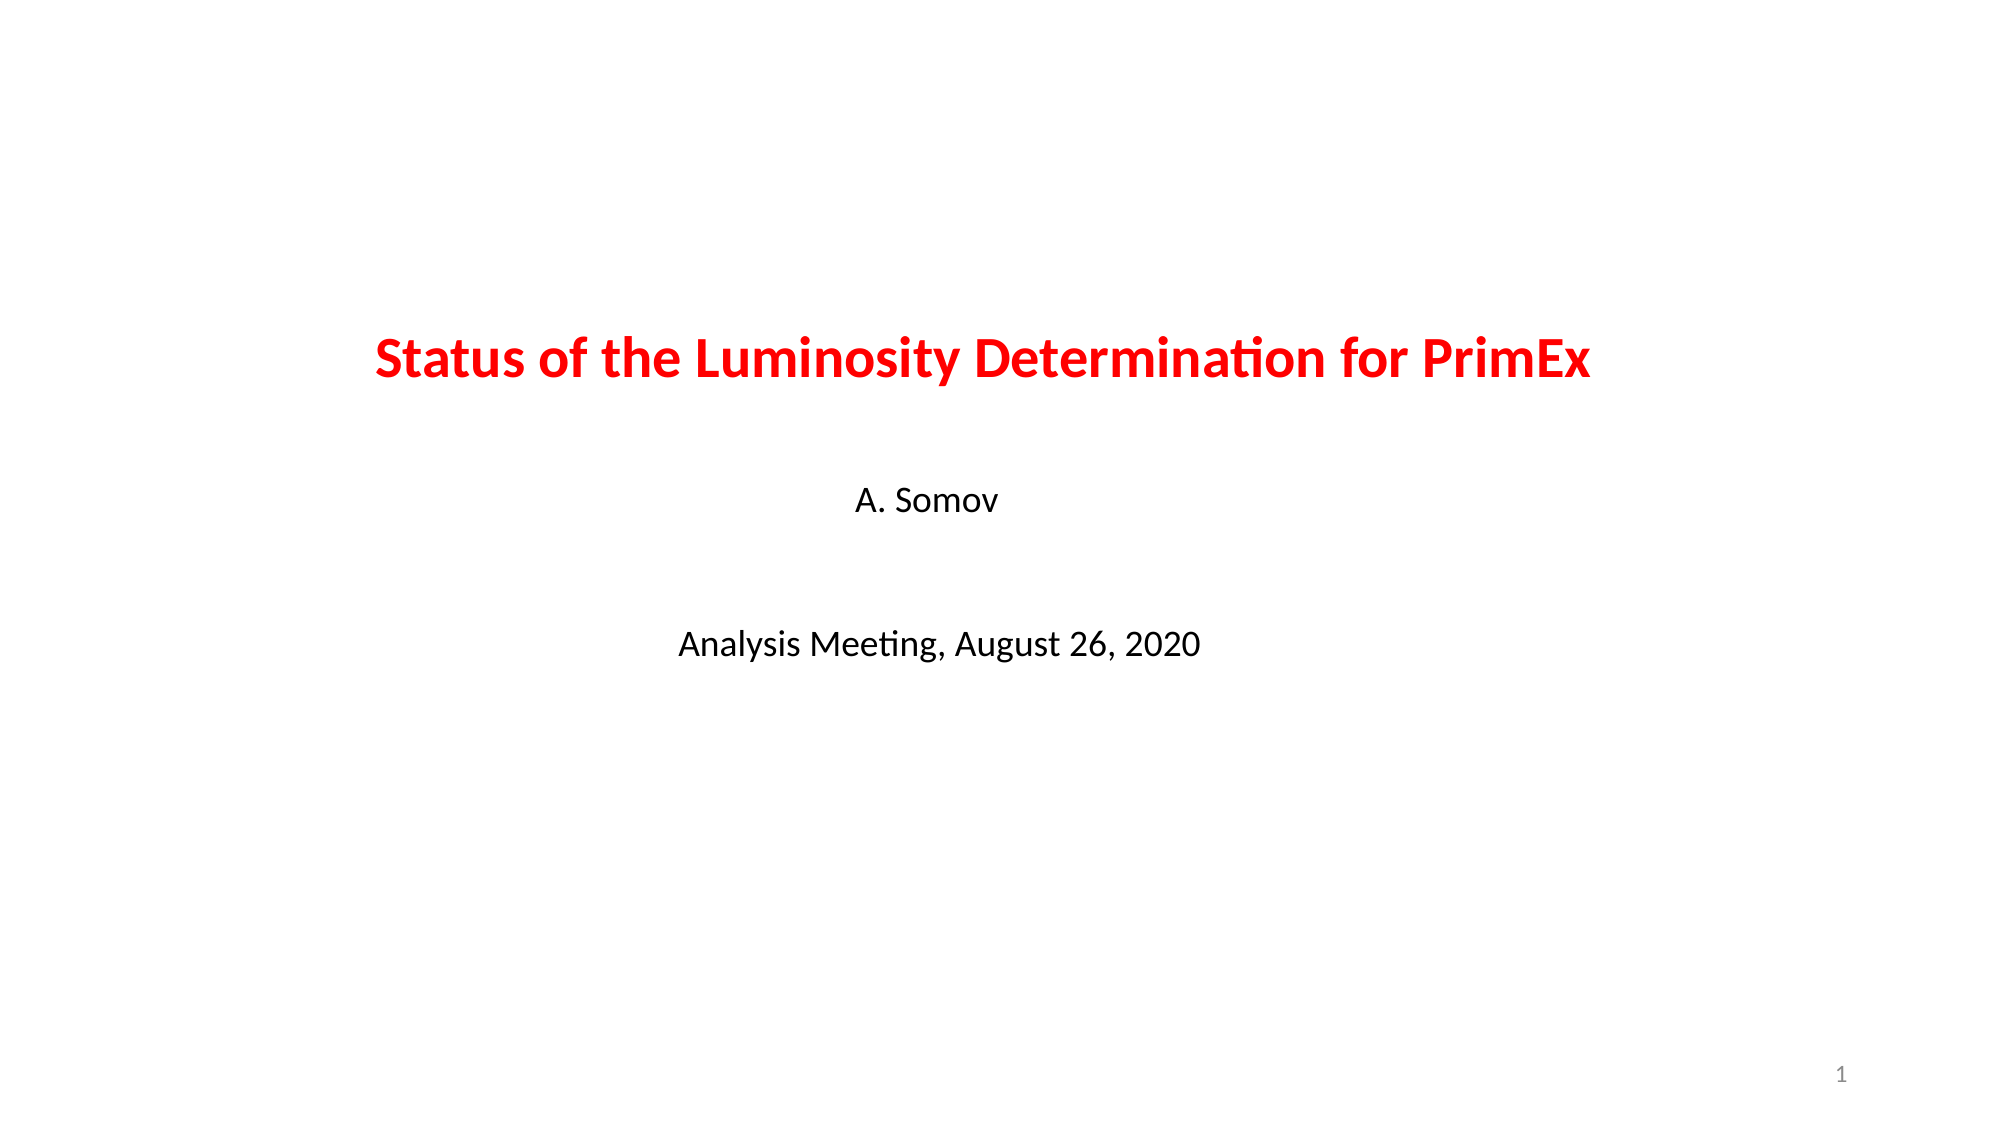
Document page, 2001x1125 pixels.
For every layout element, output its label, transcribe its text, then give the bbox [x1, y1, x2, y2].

text_box A. Somov [840, 467, 1014, 528]
text_box Analysis Meeting, August 26, 2020 [663, 611, 1217, 672]
slide_number 1 [1412, 1042, 1863, 1103]
text_box Status of the Luminosity Determination for PrimEx [360, 312, 1748, 397]
